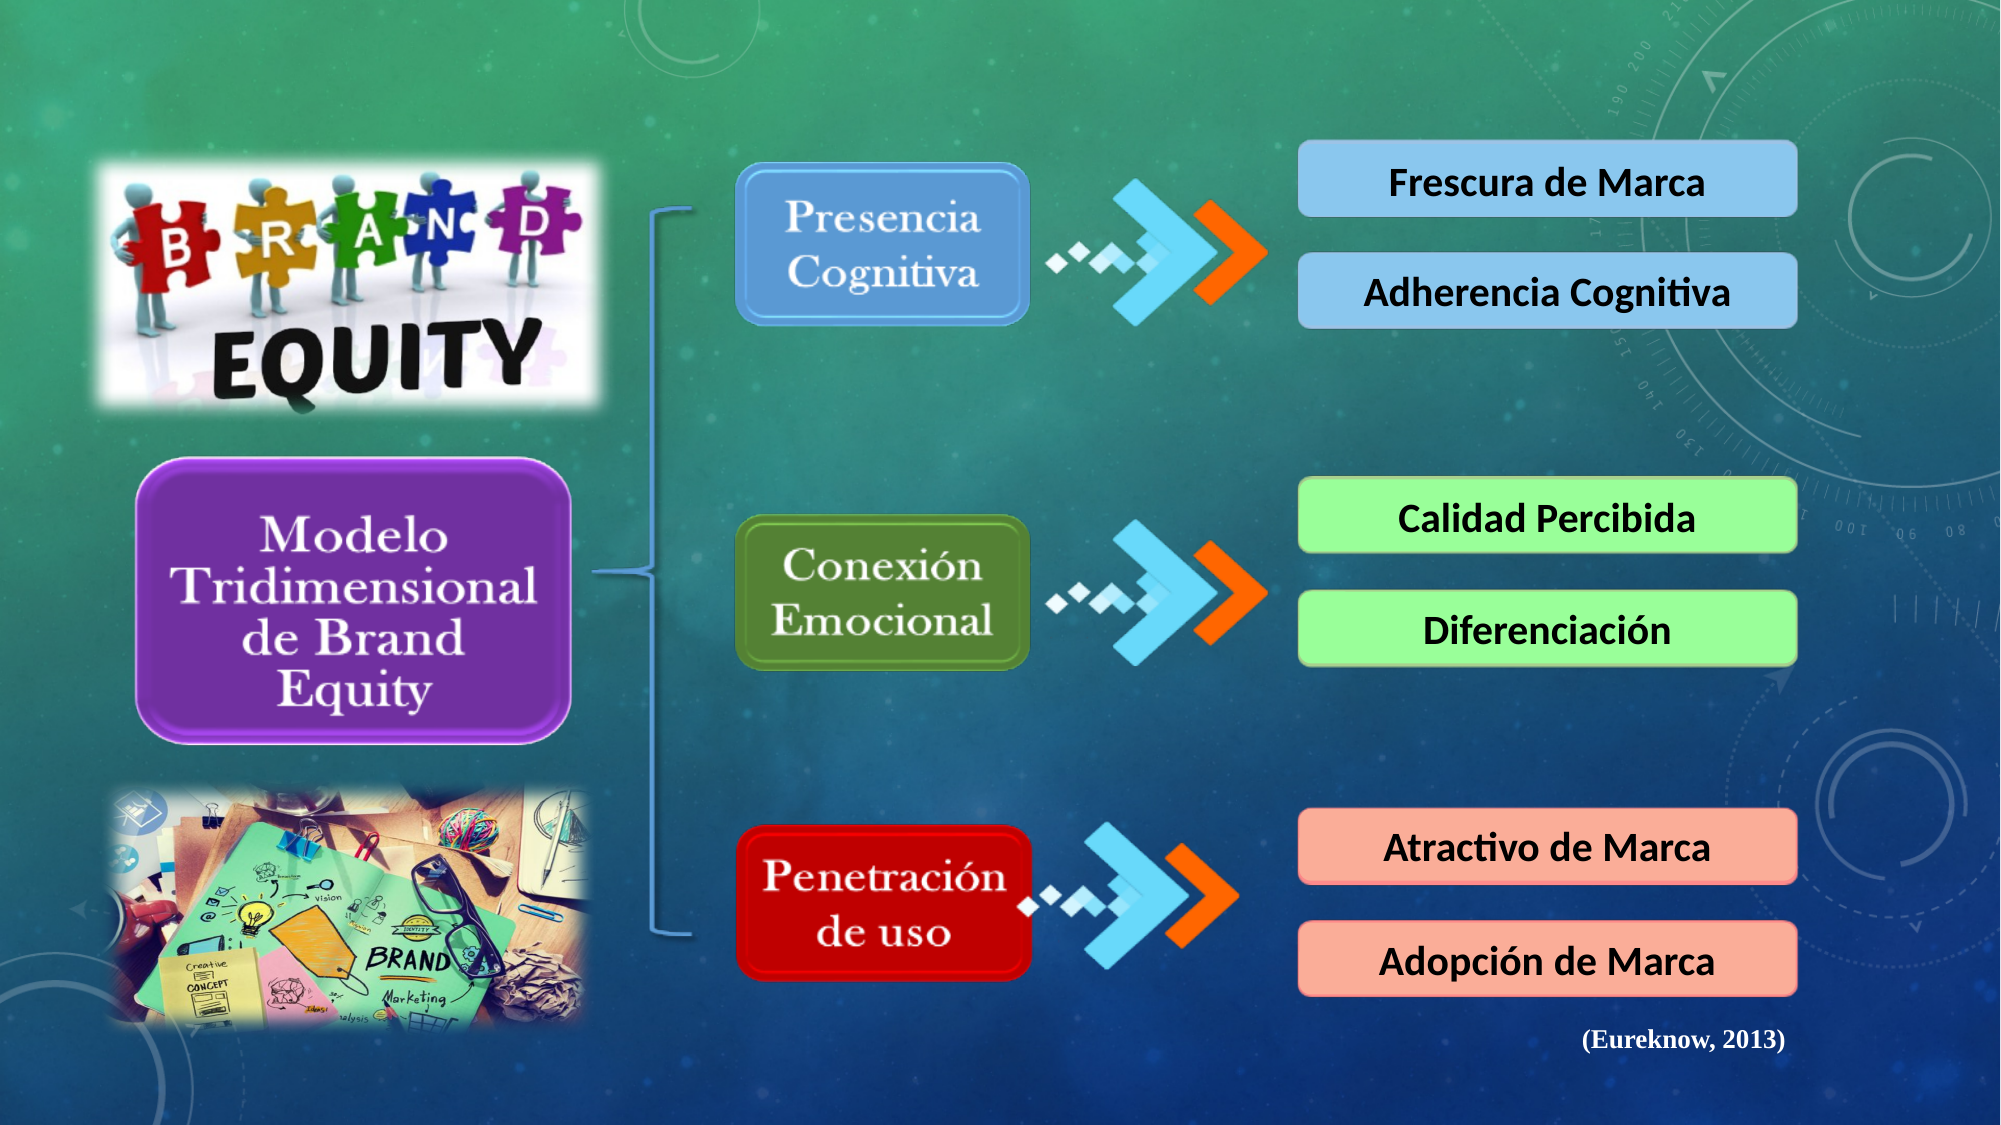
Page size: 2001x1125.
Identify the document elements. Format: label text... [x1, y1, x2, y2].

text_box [132, 137, 1801, 1014]
picture [0, 0, 2001, 1125]
text_box (Eureknow, 2013) [1395, 1023, 1800, 1062]
